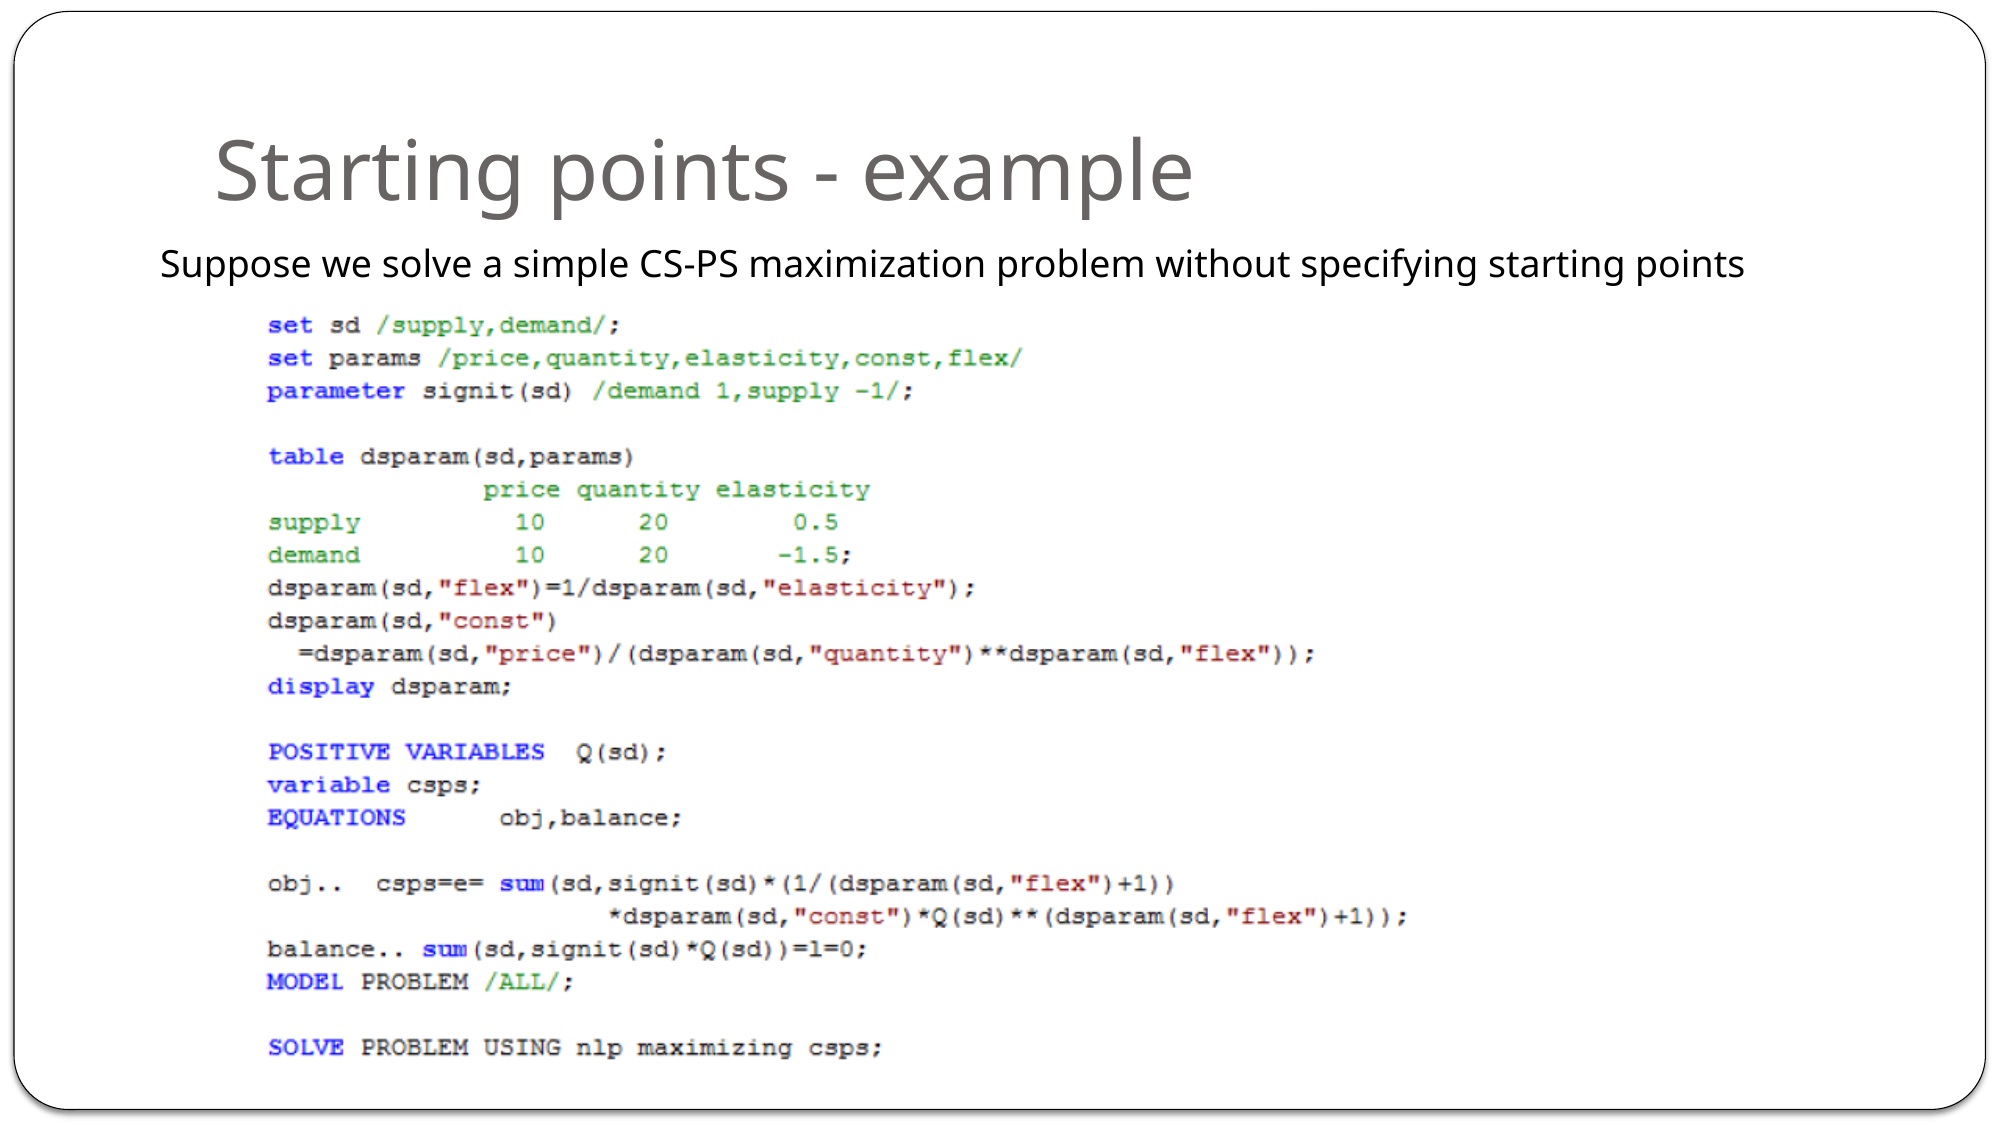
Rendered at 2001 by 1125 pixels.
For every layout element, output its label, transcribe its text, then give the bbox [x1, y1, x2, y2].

title Starting points - example [200, 45, 1900, 233]
text_box Suppose we solve a simple CS-PS maximization problem without specifying starting points [145, 232, 1804, 293]
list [258, 310, 1416, 1061]
